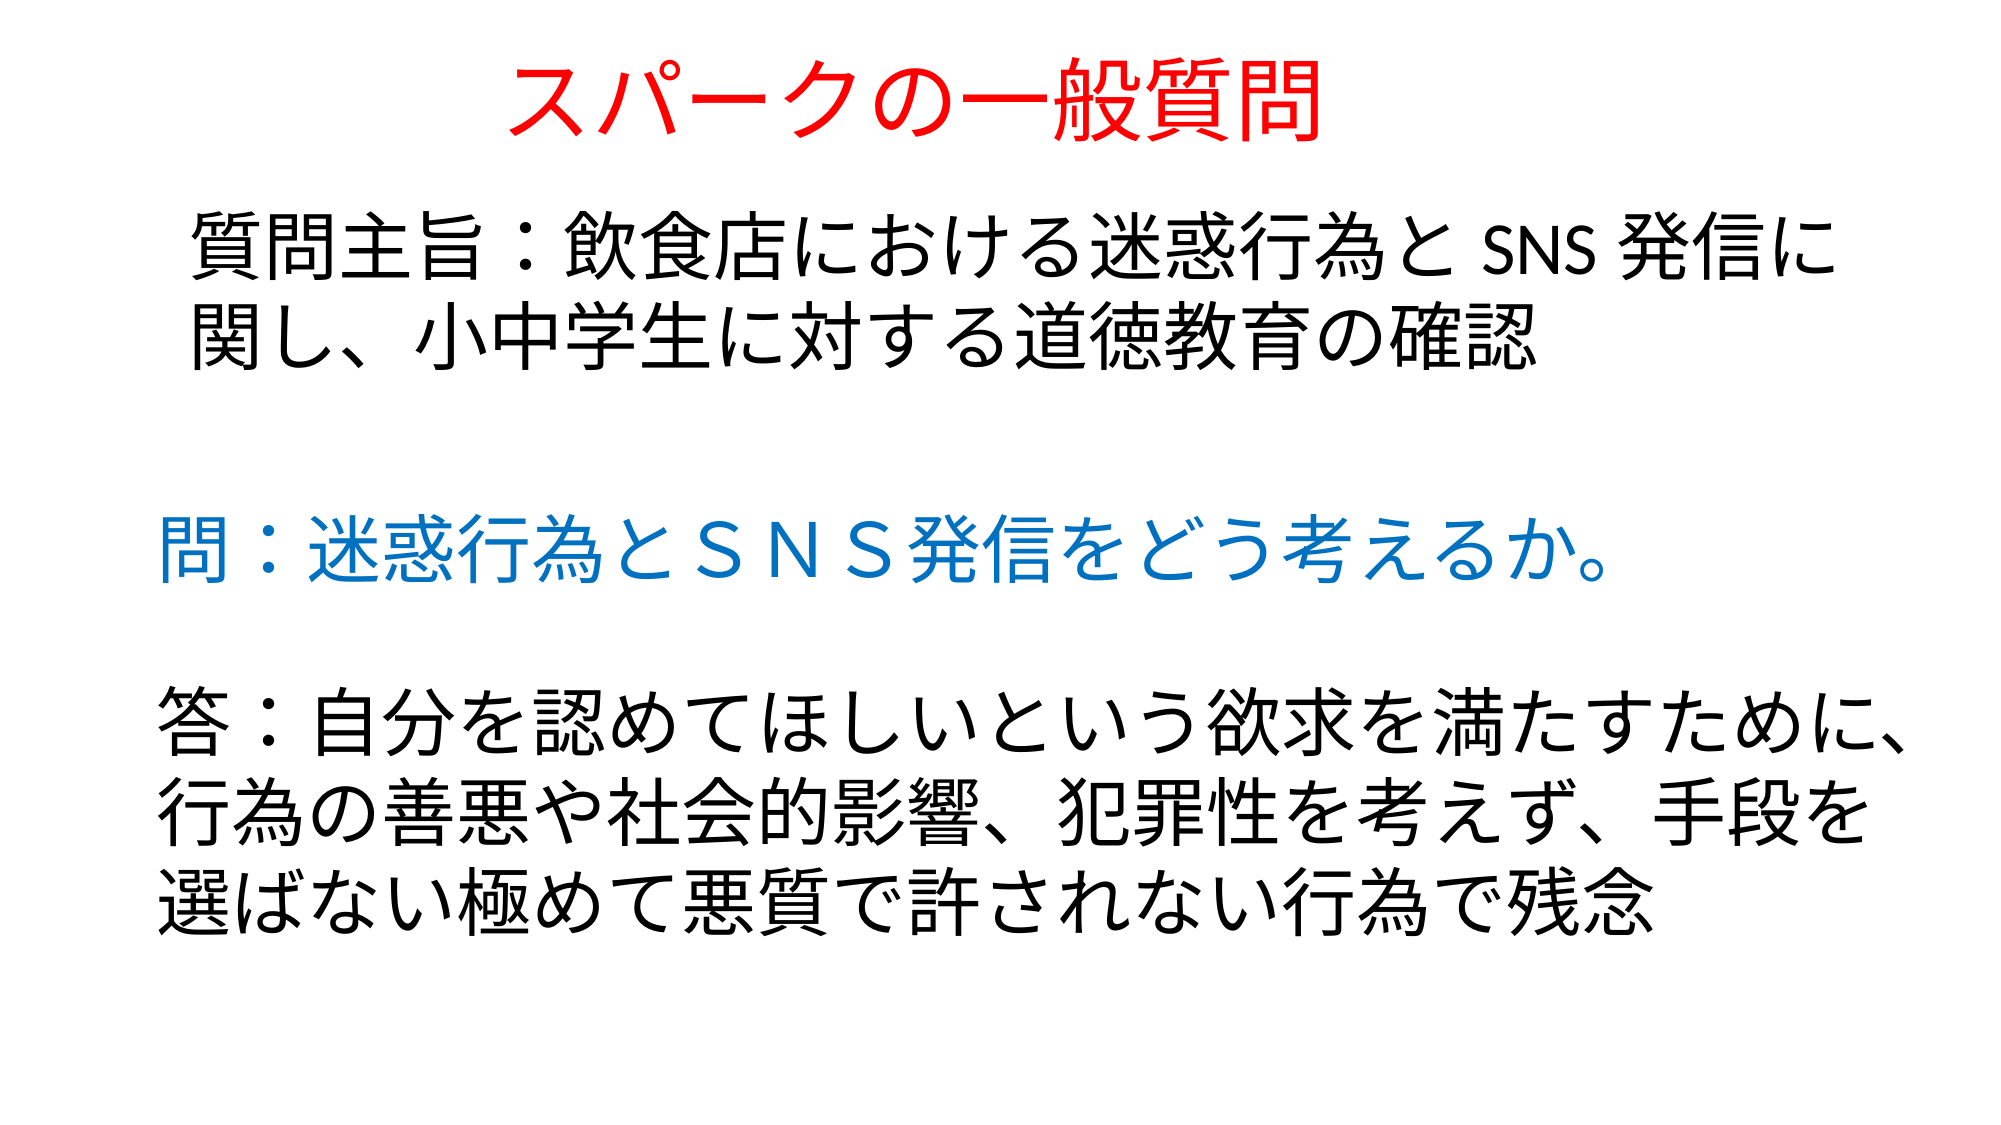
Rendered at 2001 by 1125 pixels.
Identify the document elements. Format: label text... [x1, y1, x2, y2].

text_box スパークの一般質問 [485, 35, 1363, 161]
text_box 問：迷惑行為とＳＮＳ発信をどう考えるか。 [141, 495, 1781, 601]
text_box 答：自分を認めてほしいという欲求を満たすために、行為の善悪や社会的影響、犯罪性を考えず、手段を選ばない極めて悪質で許されない行為で残念 [141, 667, 1957, 953]
text_box 質問主旨：飲食店における迷惑行為とSNS発信に関し、小中学生に対する道徳教育の確認 [173, 192, 1925, 387]
